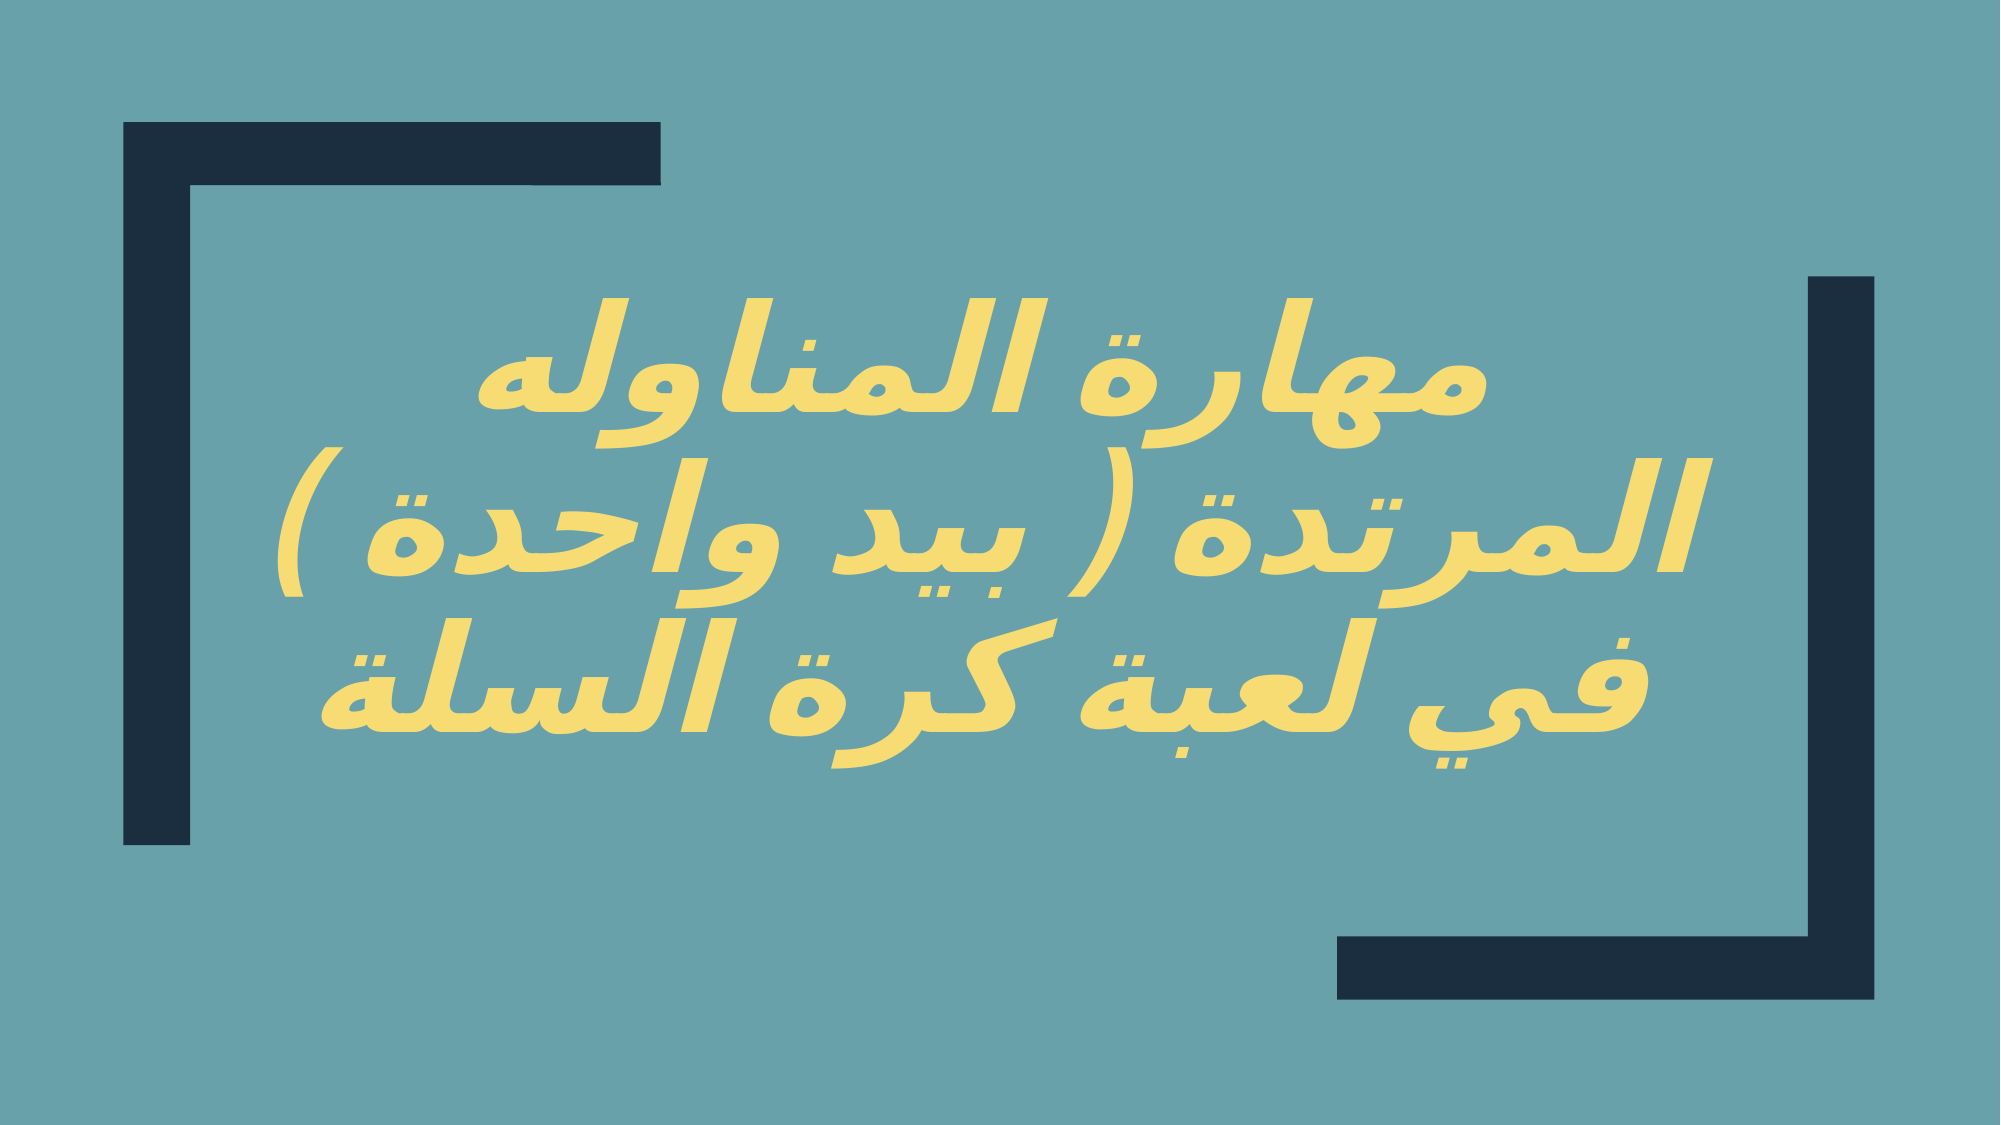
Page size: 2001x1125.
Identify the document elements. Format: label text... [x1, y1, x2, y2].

title مهارة المناوله المرتدة ( بيد واحدة ) في لعبة كرة السلة [229, 227, 1728, 773]
